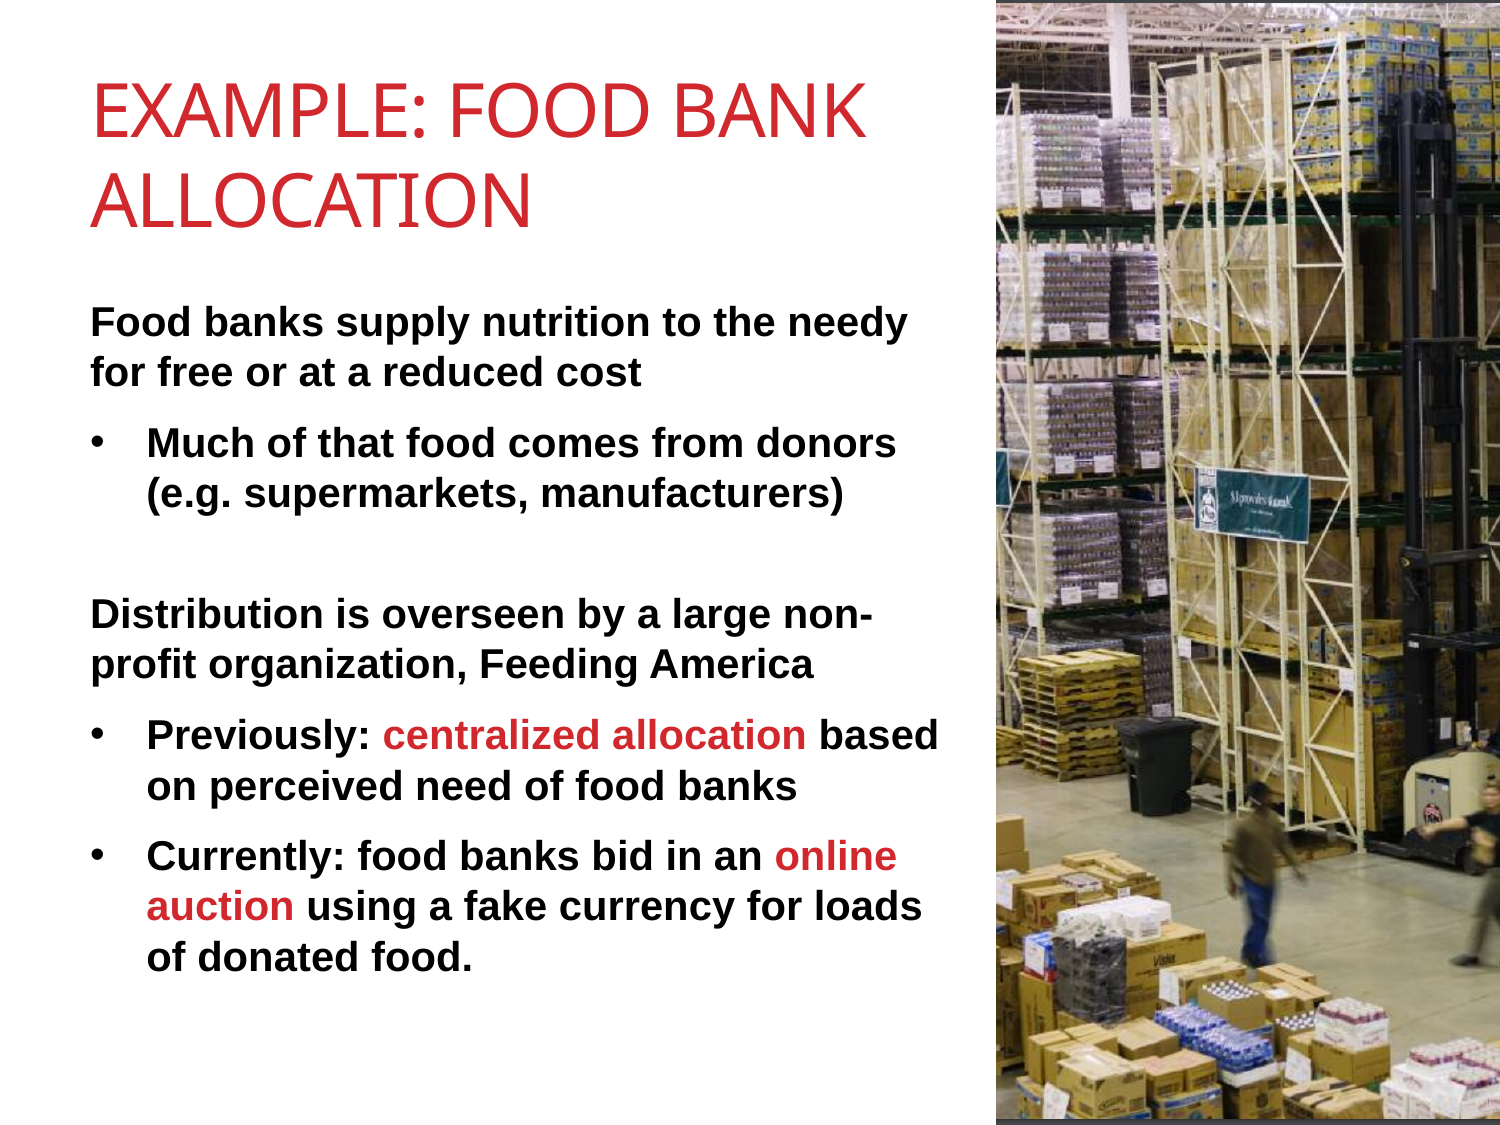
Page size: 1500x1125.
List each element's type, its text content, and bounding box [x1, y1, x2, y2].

title Example: Food Bank Allocation [75, 25, 994, 250]
list Food banks supply nutrition to the needy for free or at a reduced cost Much of that food comes from donors (e.g. supermarkets, manufacturers) Distribution is overseen by a large non-profit organization, Feeding America Previously: centralized allocation based on perceived need of food banks Currently: food banks bid in an online auction using a fake currency for loads of donated food. [75, 287, 970, 1005]
picture [995, 0, 1500, 1125]
